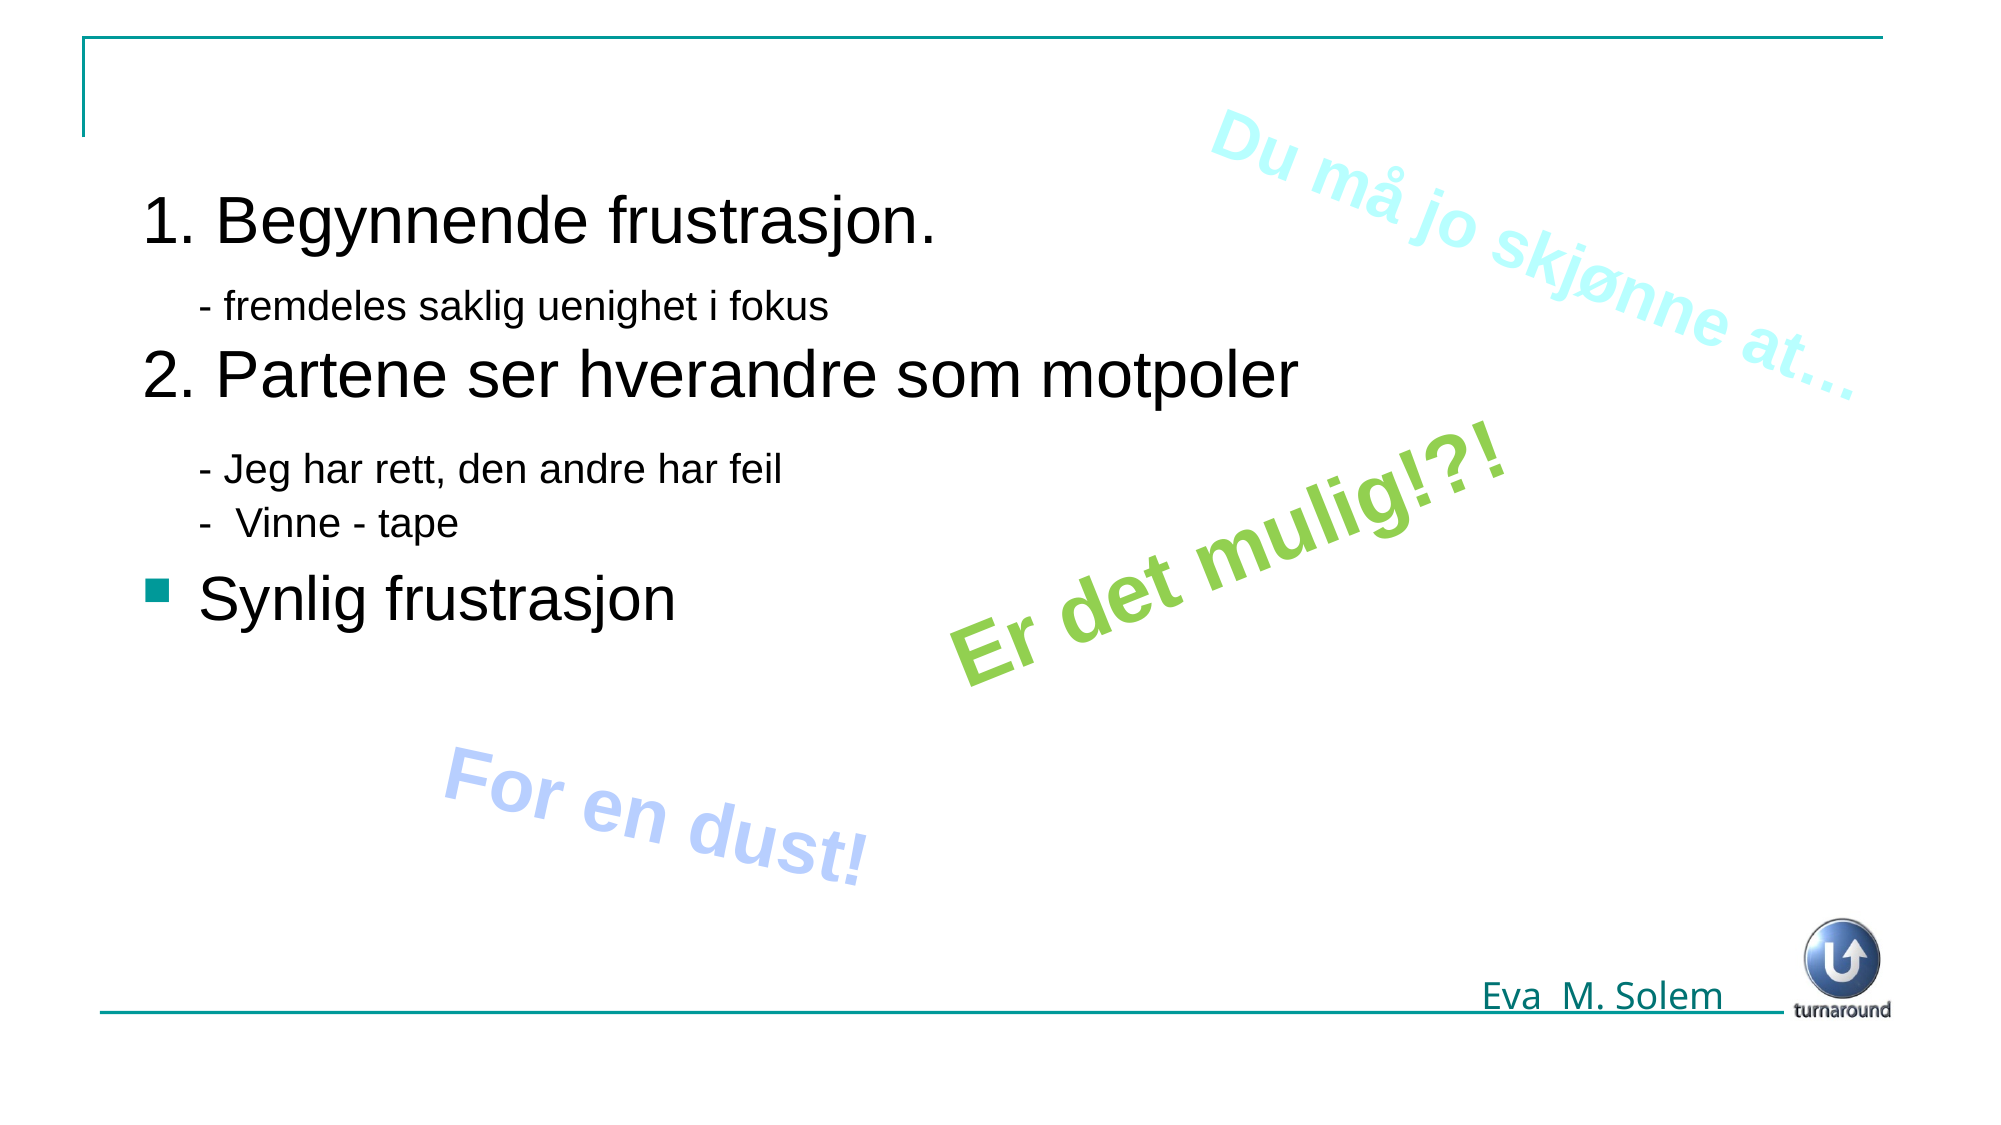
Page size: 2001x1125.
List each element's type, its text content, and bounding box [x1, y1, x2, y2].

picture [1784, 889, 1901, 1032]
text_box Er det mulig!?! [894, 370, 1559, 728]
text_box For en dust! [290, 684, 1027, 943]
text_box Eva M. Solem [1466, 964, 1778, 1025]
text_box Du må jo skjønne at… [1171, 70, 1912, 435]
list 1. Begynnende frustrasjon. - fremdeles saklig uenighet i fokus 2. Partene ser hverandre som motpoler - Jeg har rett, den andre har feil - Vinne - tape Synlig frustrasjon [126, 184, 1928, 928]
